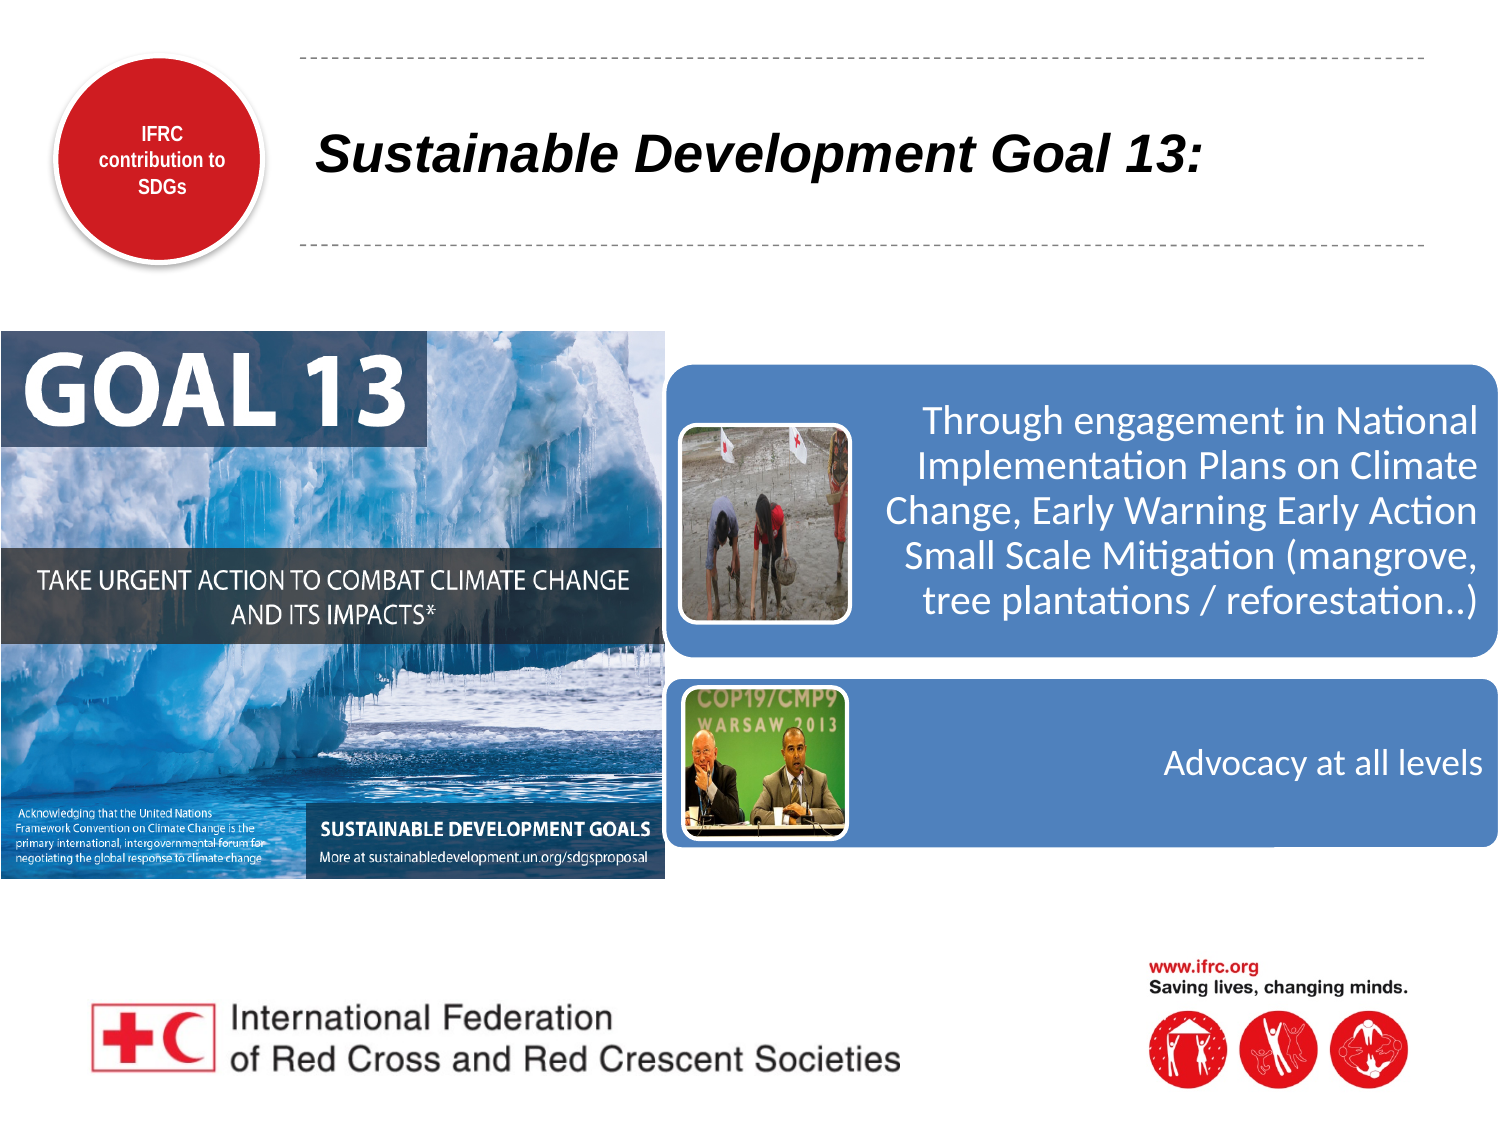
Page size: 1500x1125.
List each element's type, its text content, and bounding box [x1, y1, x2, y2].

title Sustainable Development Goal 13: [299, 57, 1426, 246]
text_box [664, 362, 1500, 851]
picture [1136, 951, 1426, 1100]
picture [87, 999, 900, 1076]
picture [1, 331, 665, 879]
